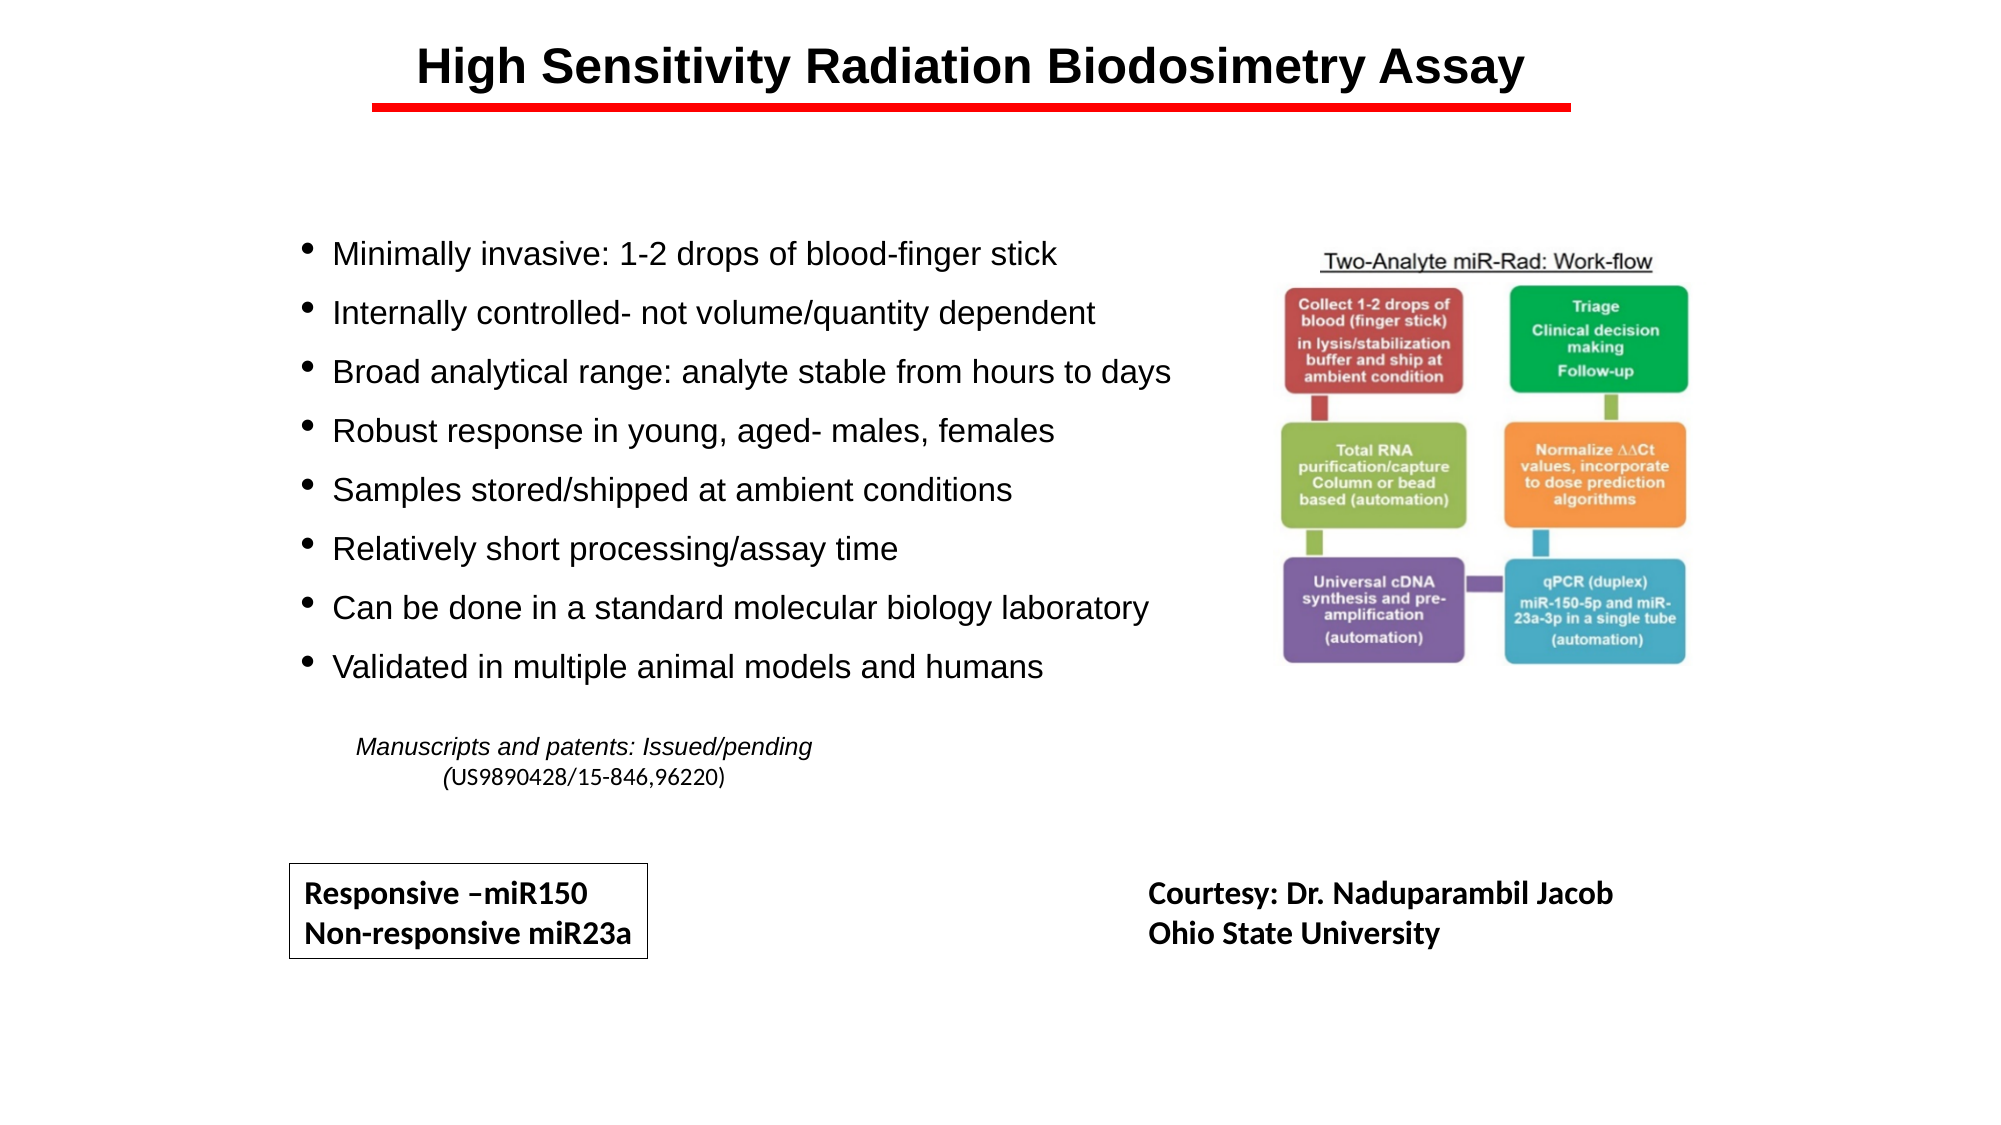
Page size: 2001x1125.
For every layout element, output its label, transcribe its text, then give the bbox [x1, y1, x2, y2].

picture [1273, 282, 1713, 666]
text_box Manuscripts and patents: Issued/pending (US9890428/15-846,96220) [340, 722, 829, 828]
text_box Courtesy: Dr. Naduparambil Jacob Ohio State University [1133, 863, 1630, 959]
text_box High Sensitivity Radiation Biodosimetry Assay [401, 25, 1541, 101]
text_box Minimally invasive: 1-2 drops of blood-finger stick Internally controlled- not volume/quantity dependent Broad analytical range: analyte stable from hours to days Robust response in young, aged- males, females Samples stored/shipped at ambient conditions Relatively short processing/assay time Can be done in a standard molecular biology laboratory Validated in multiple animal models and humans [287, 215, 1198, 693]
text_box Responsive –miR150 Non-responsive miR23a [289, 863, 648, 959]
picture [1320, 240, 1666, 274]
